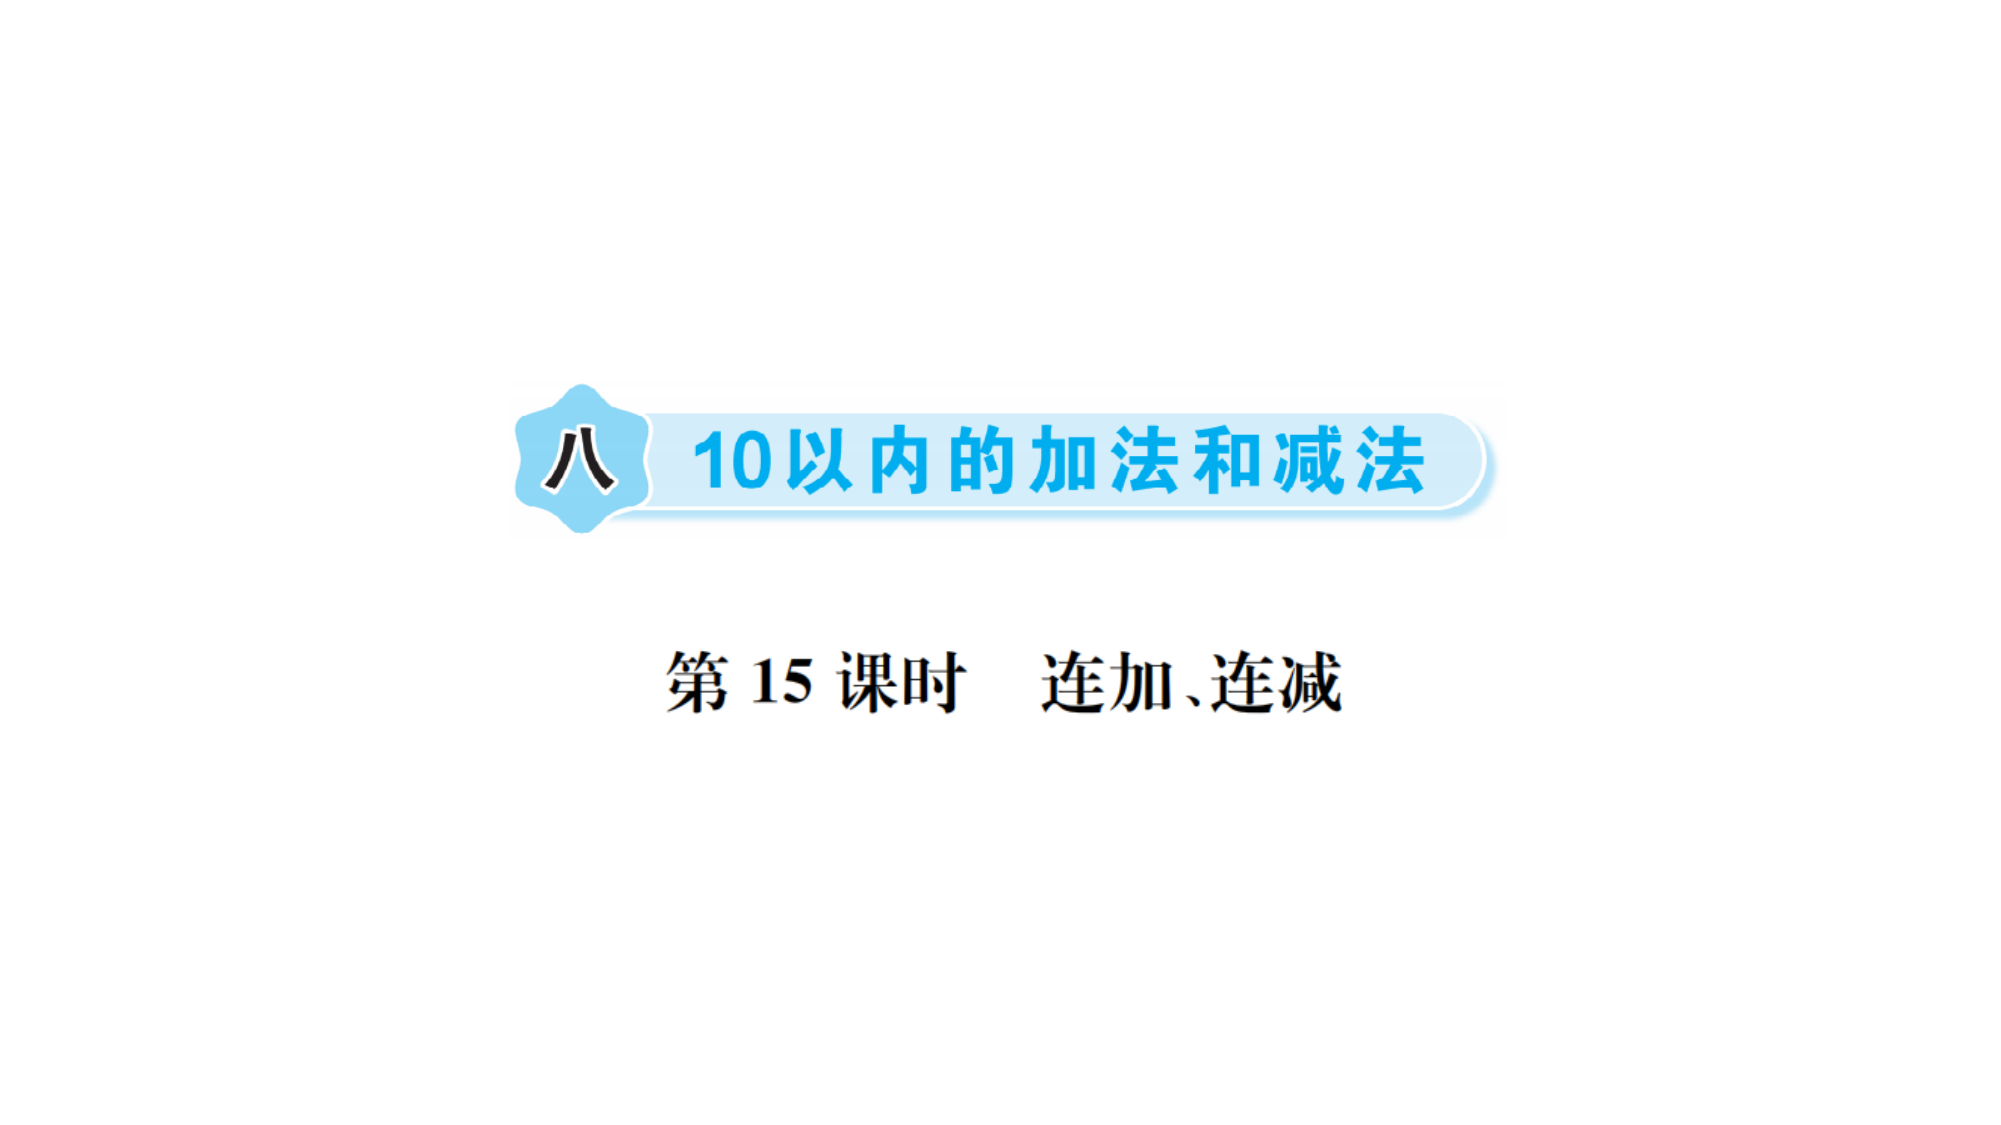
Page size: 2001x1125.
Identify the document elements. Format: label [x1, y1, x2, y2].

picture [649, 624, 1351, 728]
picture [492, 362, 1508, 543]
